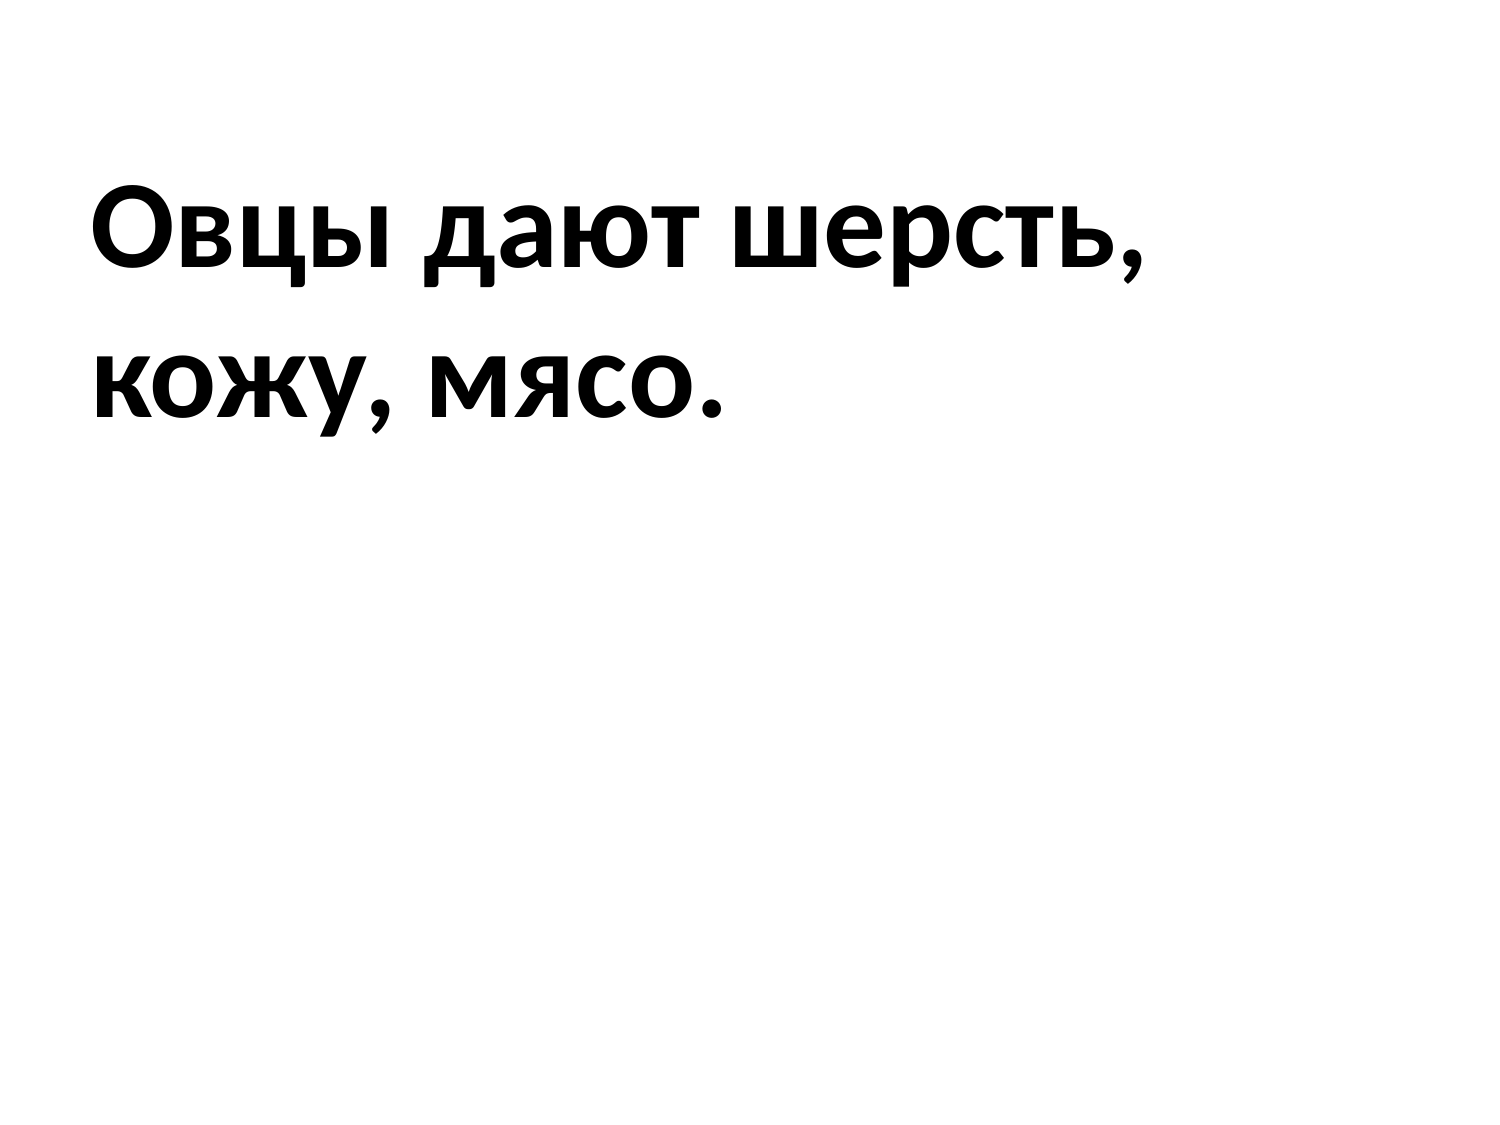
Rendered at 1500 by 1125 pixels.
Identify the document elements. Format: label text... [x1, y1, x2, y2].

title Овцы дают шерсть, кожу, мясо. [75, 45, 1425, 539]
